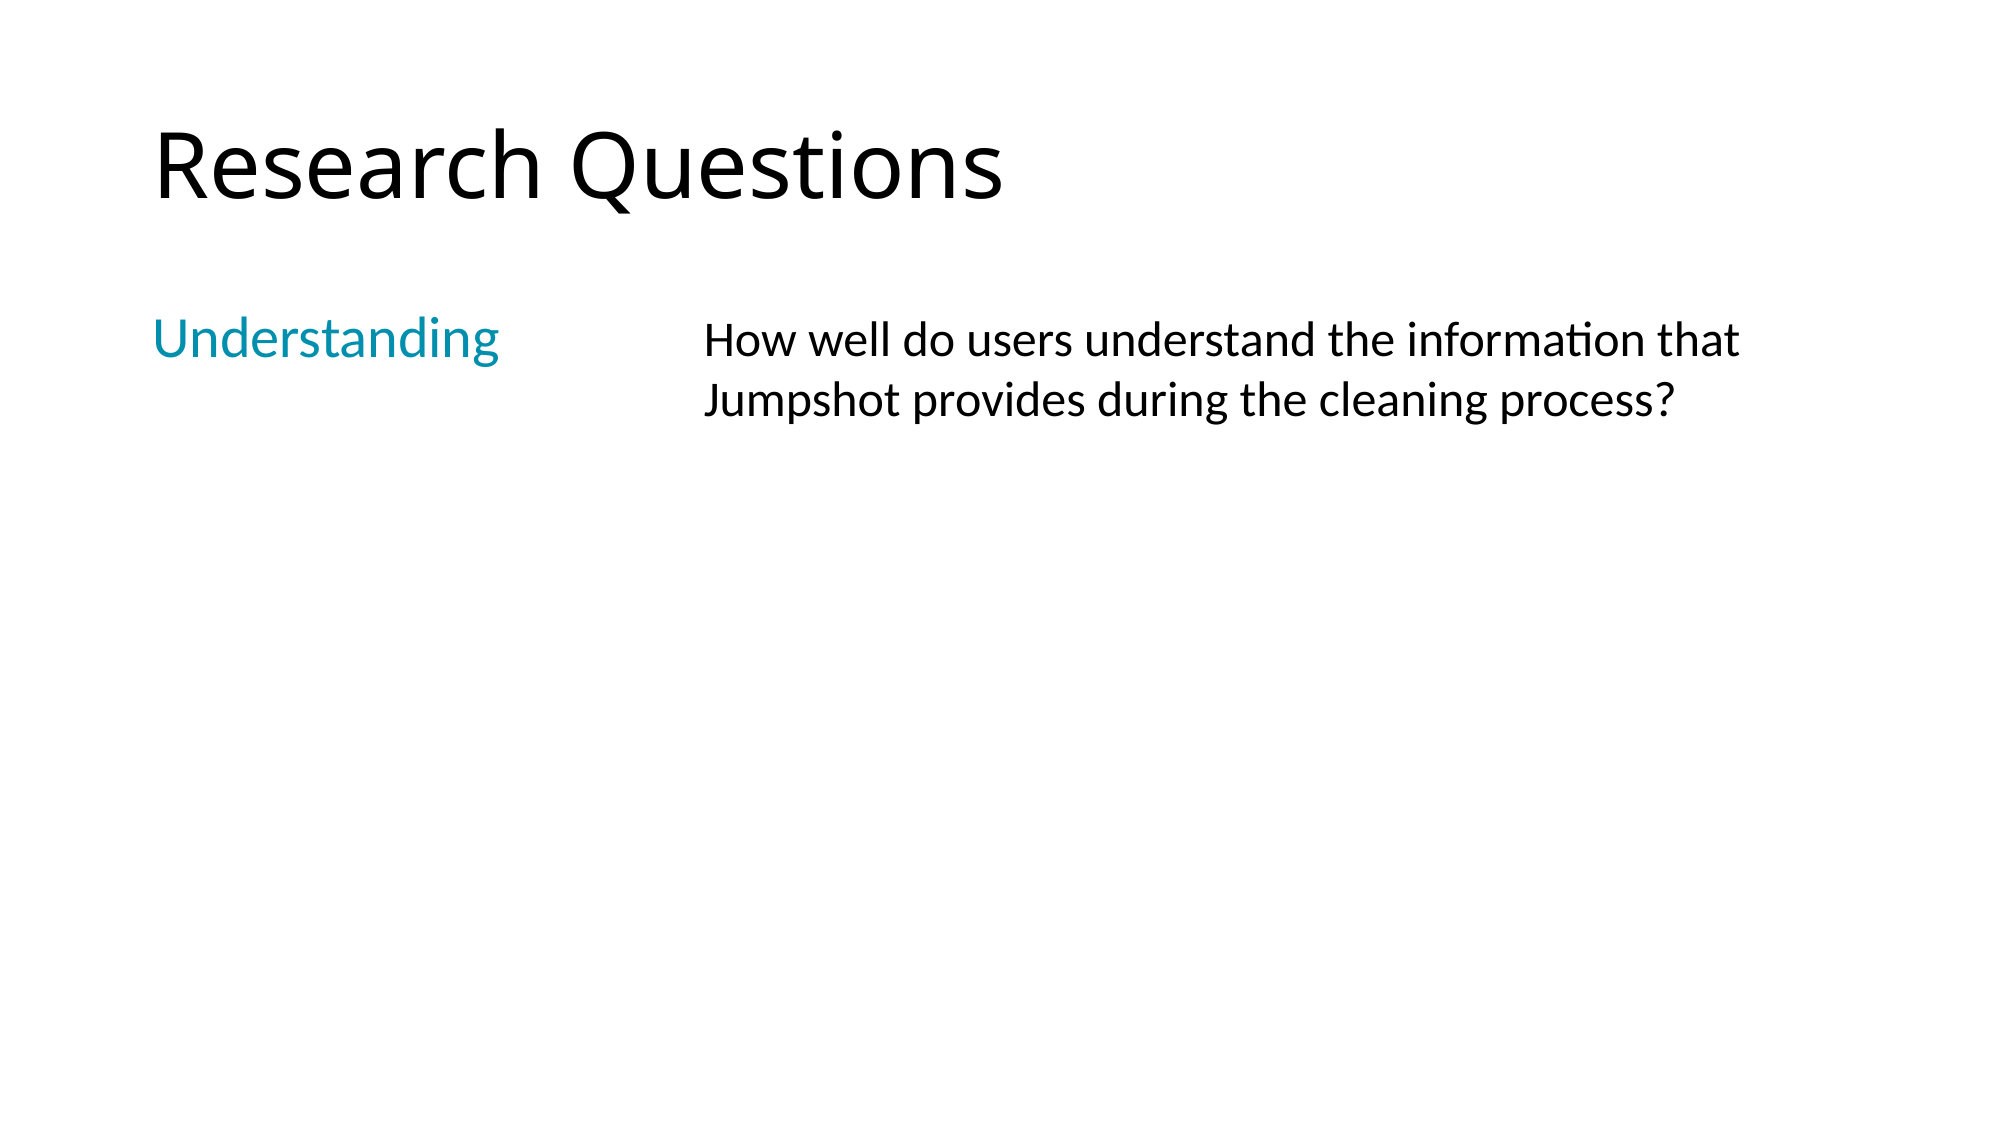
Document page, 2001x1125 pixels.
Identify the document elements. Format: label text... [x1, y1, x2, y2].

text_box How well do users understand the information that Jumpshot provides during the cleaning process? [688, 299, 1863, 480]
list Understanding [137, 299, 688, 406]
title Research Questions [137, 59, 1863, 278]
